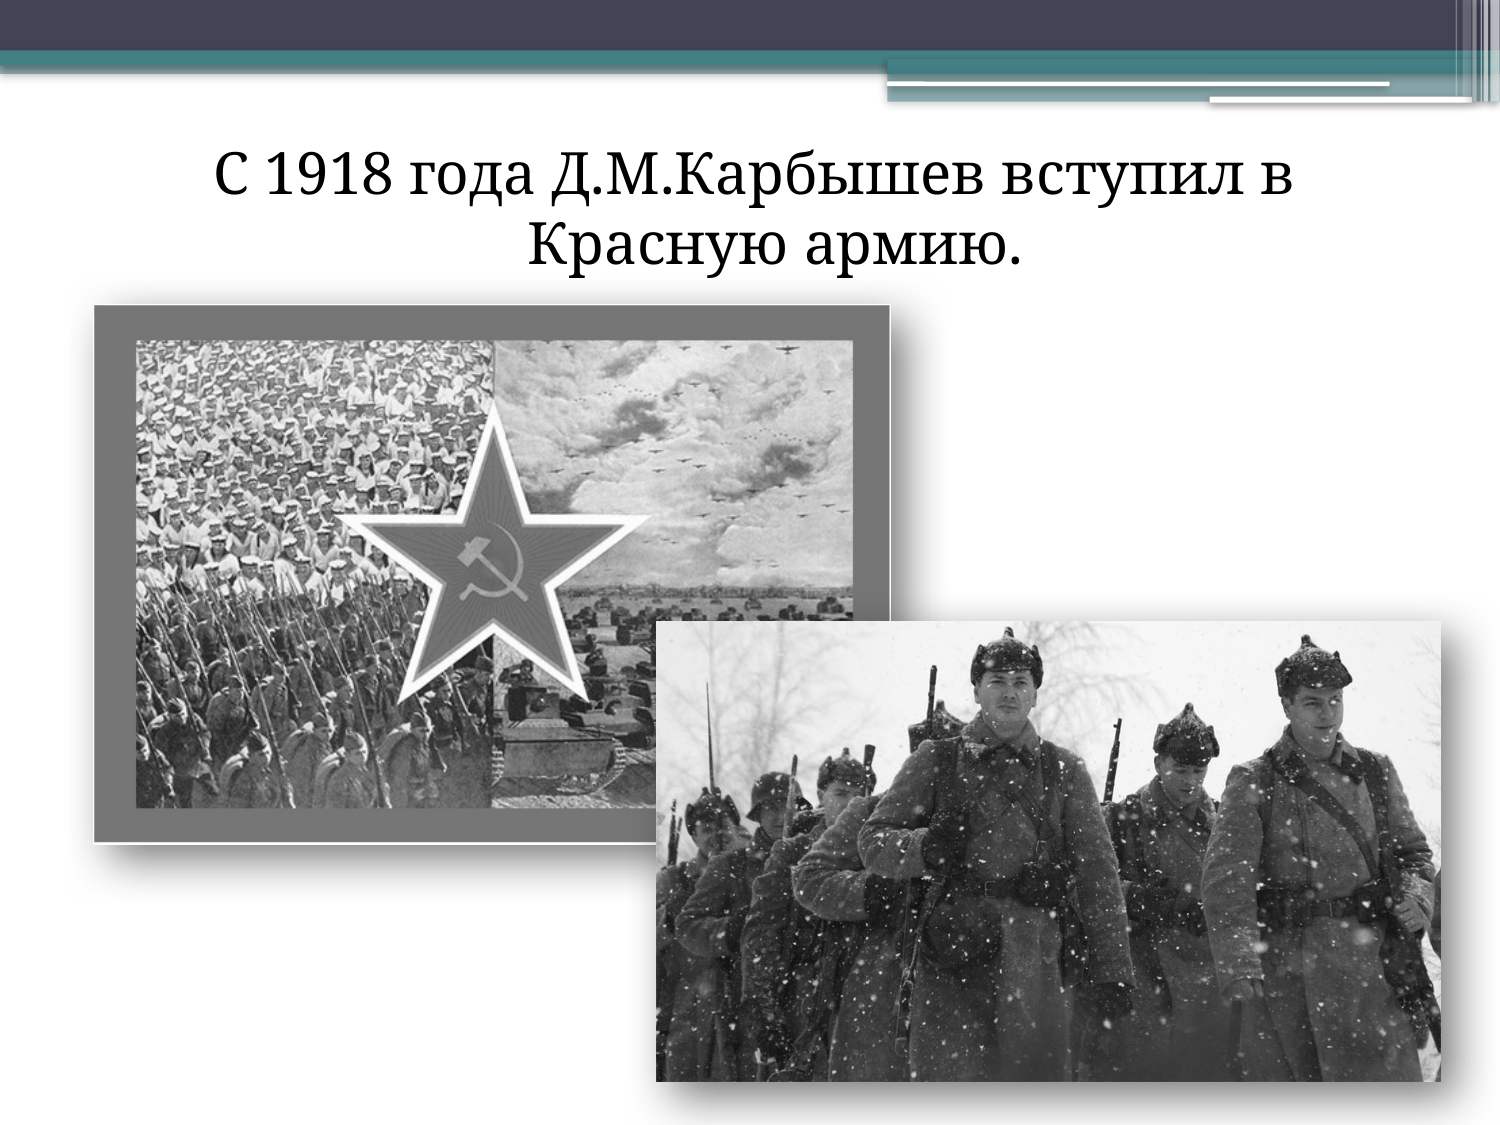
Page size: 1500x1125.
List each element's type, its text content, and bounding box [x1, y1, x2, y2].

list С 1918 года Д.М.Карбышев вступил в Красную армию. [70, 128, 1421, 352]
picture [93, 304, 1441, 1083]
